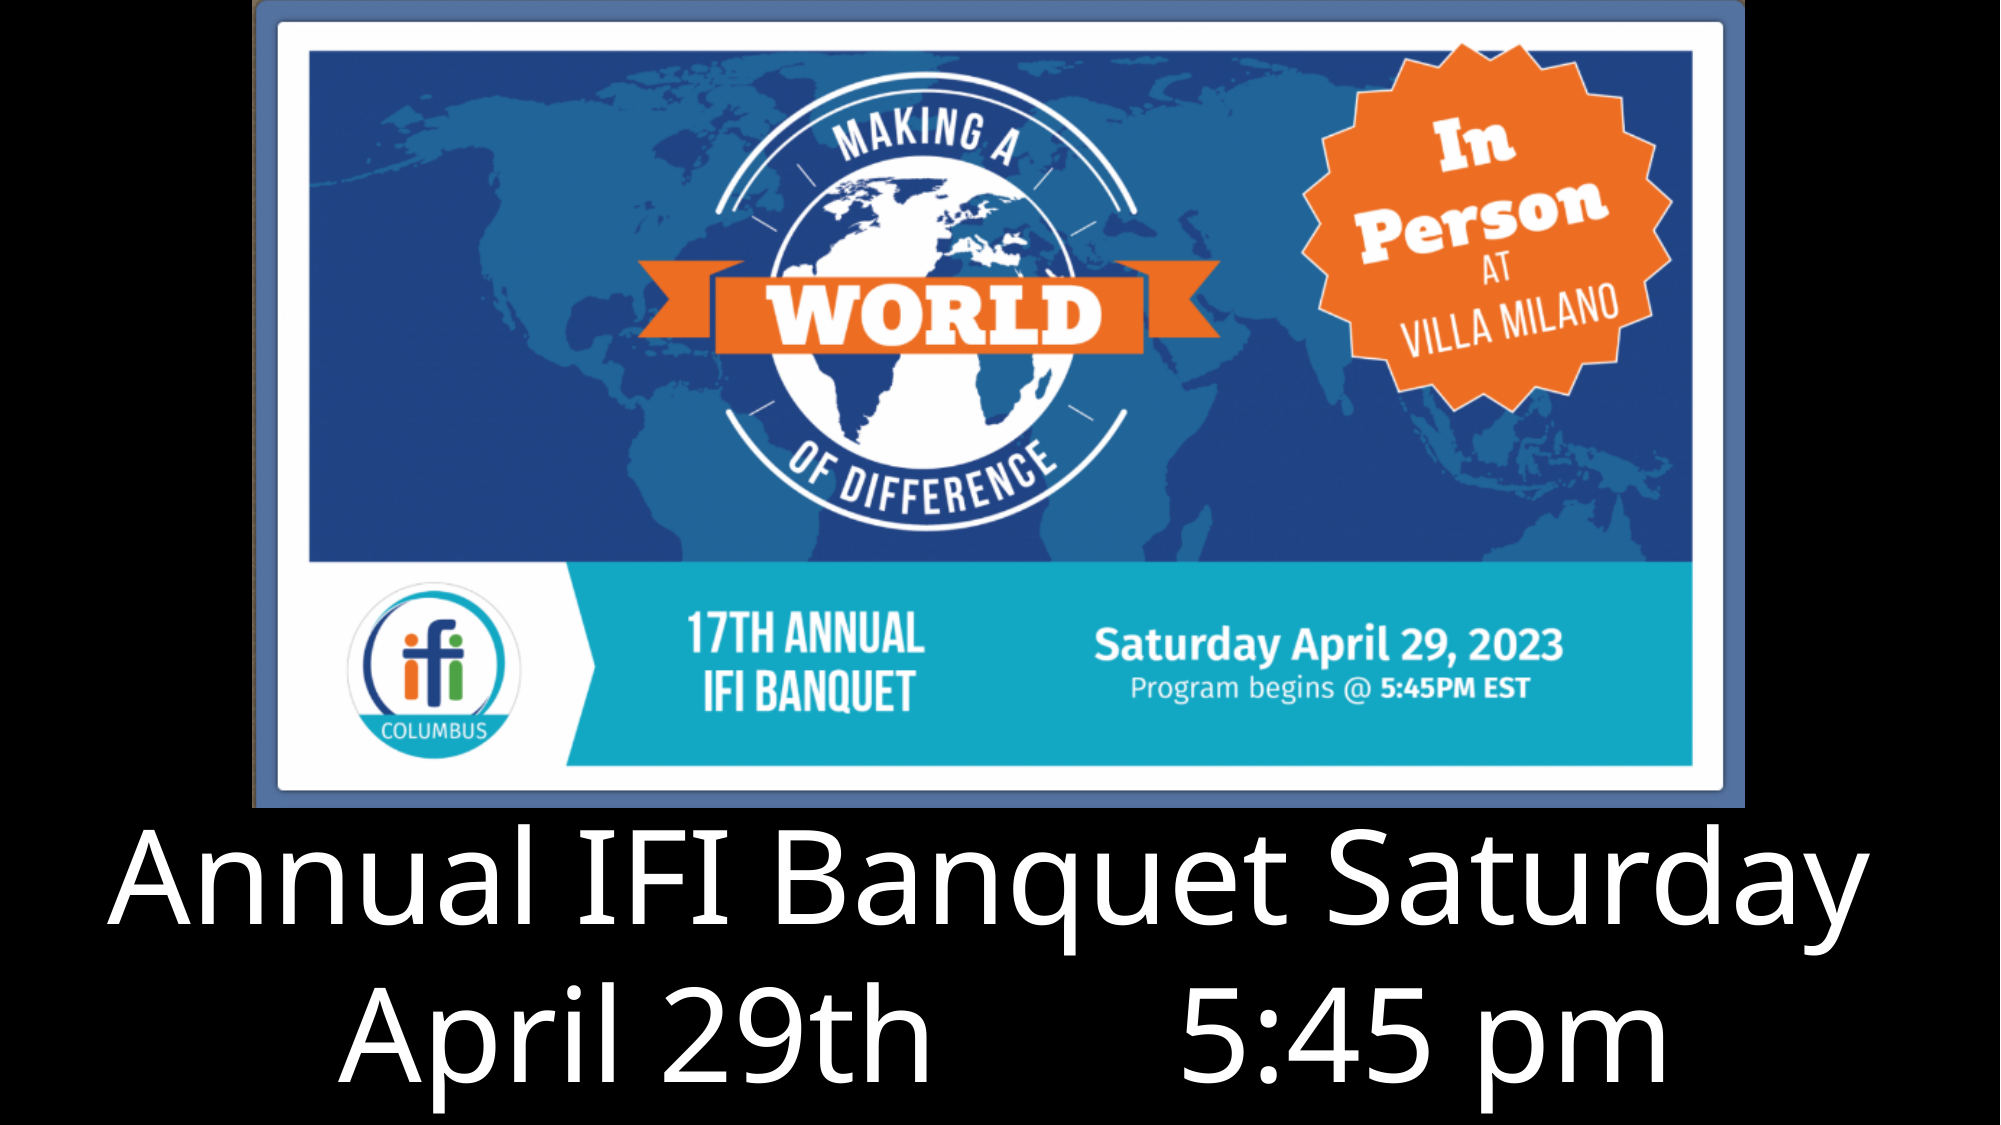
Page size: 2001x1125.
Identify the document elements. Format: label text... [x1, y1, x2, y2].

picture [251, 0, 1745, 808]
title Annual IFI Banquet Saturday April 29th 5:45 pm [0, 730, 2000, 1125]
